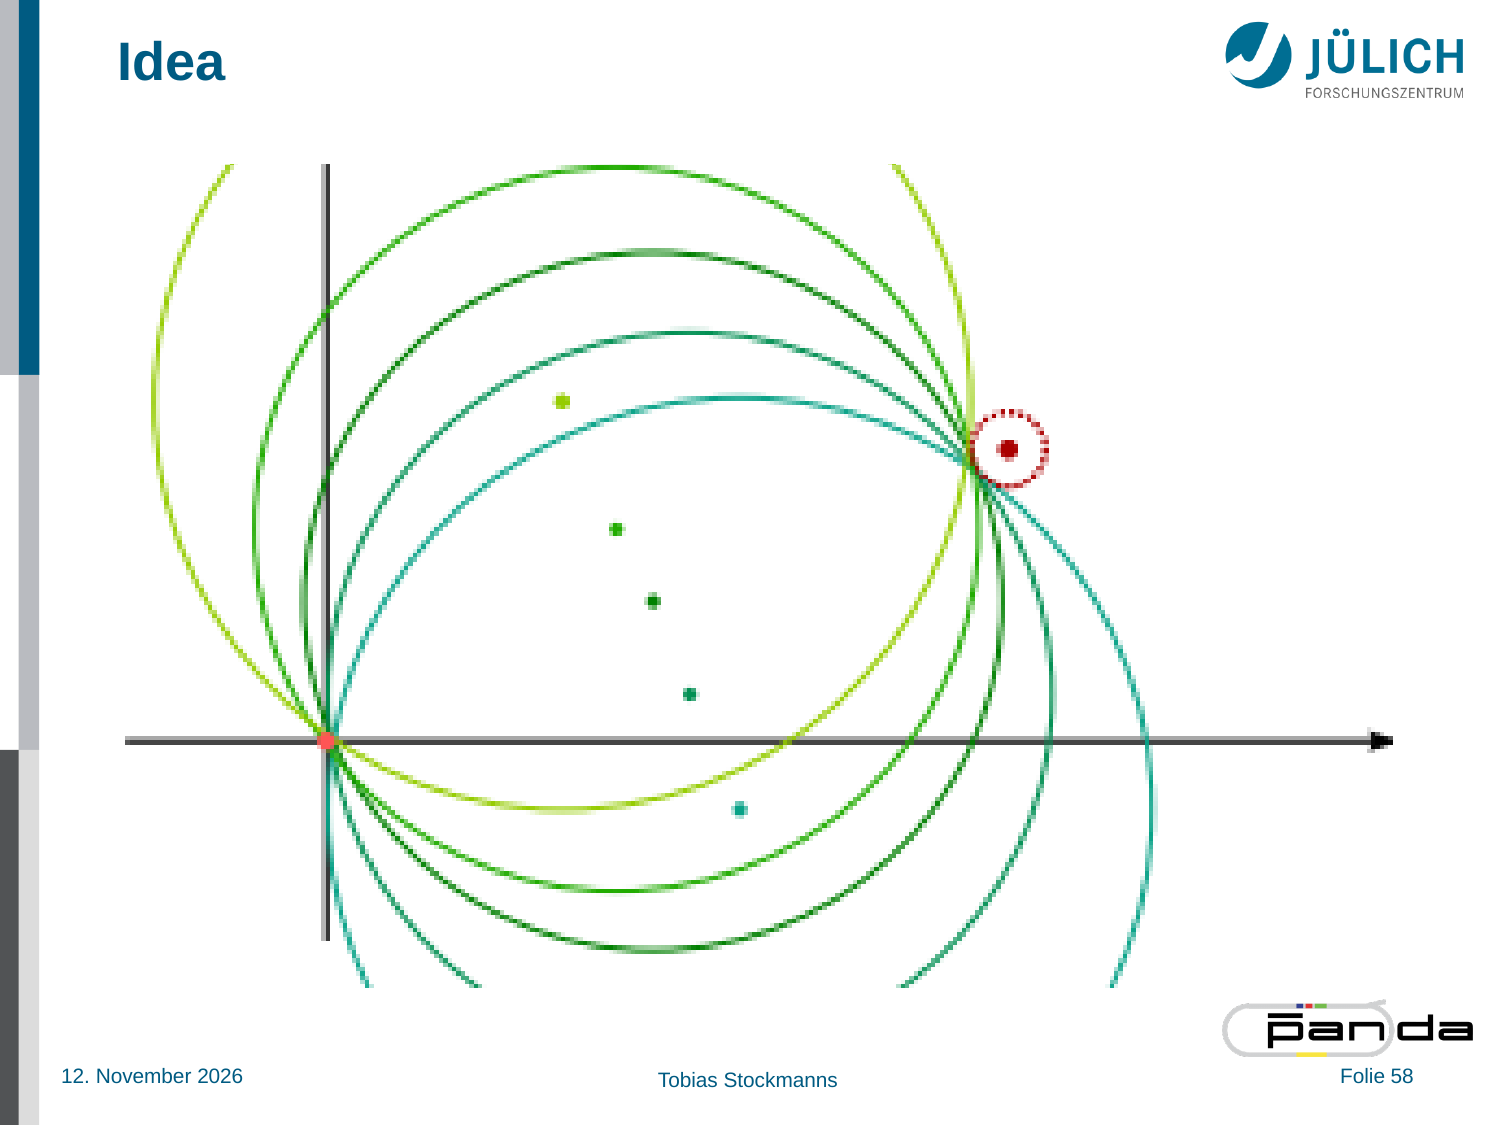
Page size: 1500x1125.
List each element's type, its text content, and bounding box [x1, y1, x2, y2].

picture [1224, 20, 1463, 98]
title Idea [116, 11, 1208, 106]
picture [1222, 999, 1473, 1057]
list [117, 163, 1394, 988]
